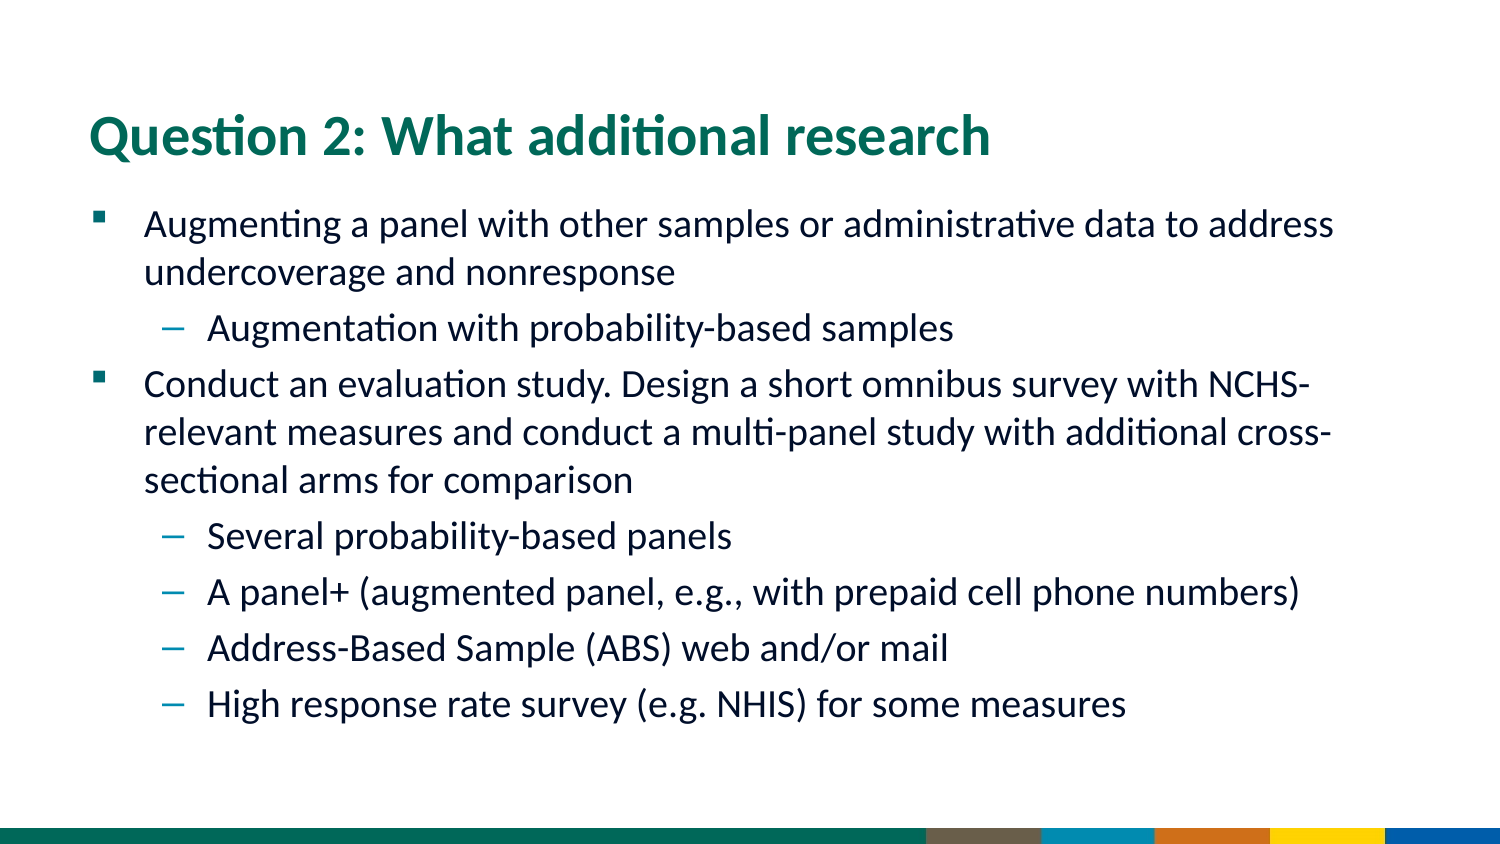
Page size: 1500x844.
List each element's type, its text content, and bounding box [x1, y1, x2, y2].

picture [1154, 828, 1500, 844]
picture [0, 828, 1042, 844]
title Question 2: What additional research [75, 33, 1425, 175]
list Augmenting a panel with other samples or administrative data to address undercoverage and nonresponse Augmentation with probability-based samples Conduct an evaluation study. Design a short omnibus survey with NCHS-relevant measures and conduct a multi-panel study with additional cross-sectional arms for comparison Several probability-based panels A panel+ (augmented panel, e.g., with prepaid cell phone numbers) Address-Based Sample (ABS) web and/or mail High response rate survey (e.g. NHIS) for some measures [75, 190, 1425, 739]
